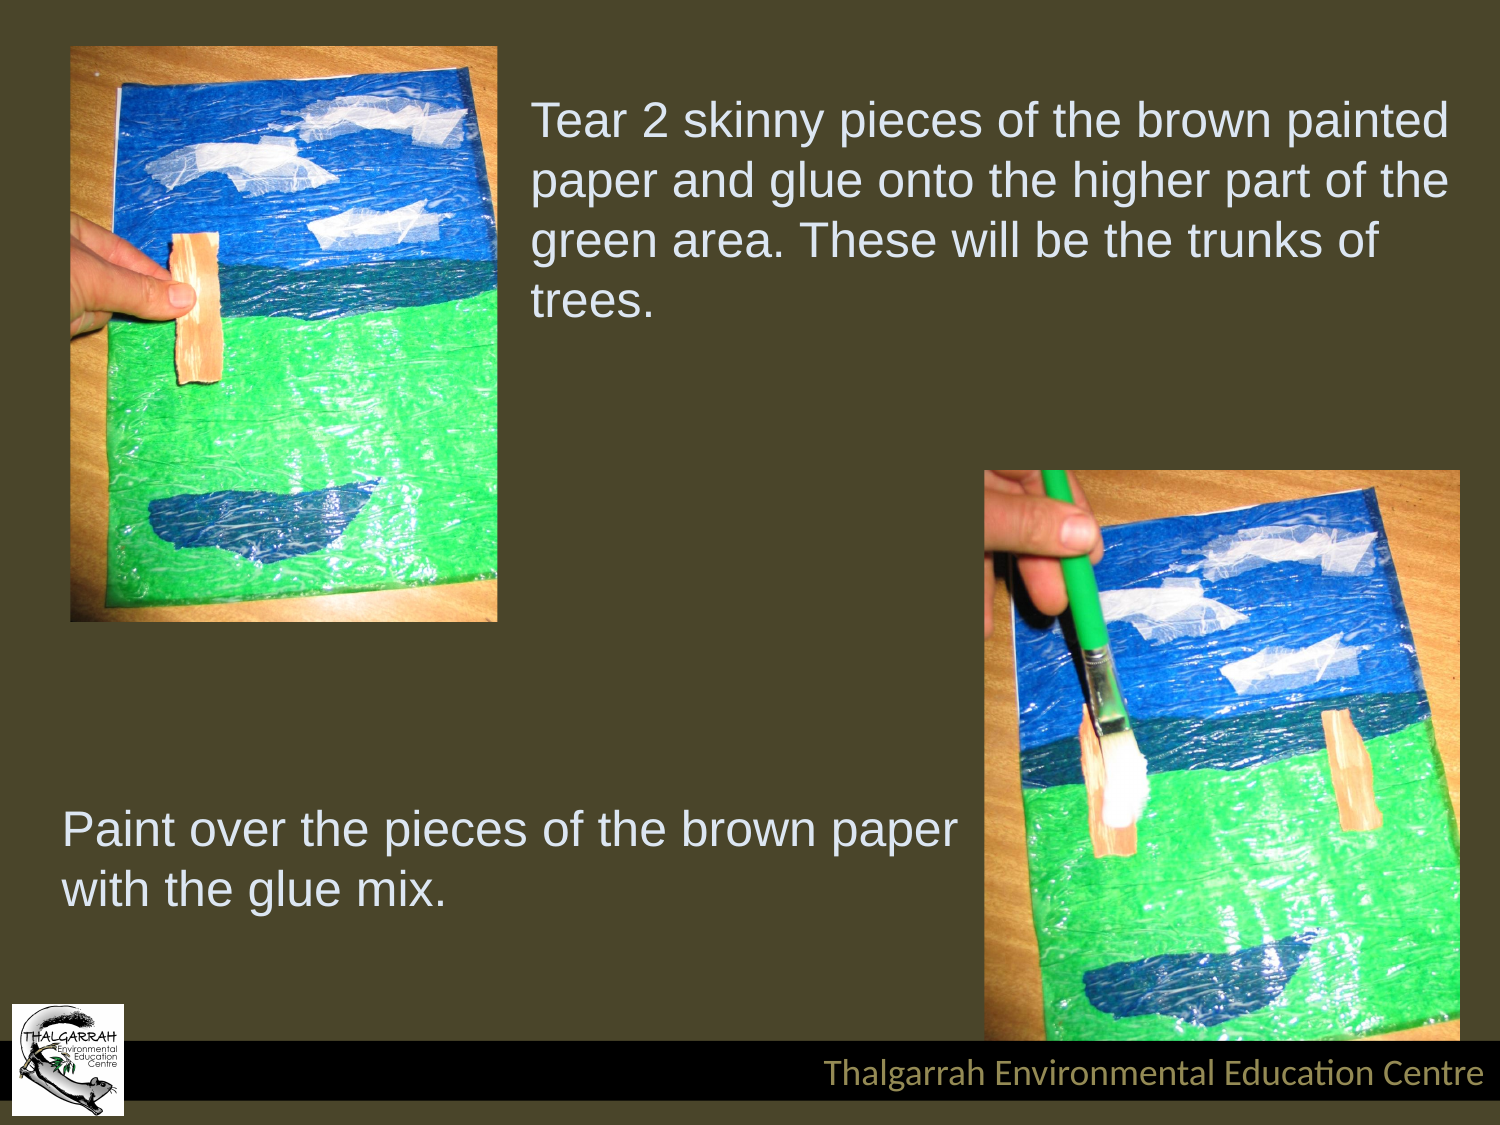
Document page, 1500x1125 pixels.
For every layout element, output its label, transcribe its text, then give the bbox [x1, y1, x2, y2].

text_box Tear 2 skinny pieces of the brown painted paper and glue onto the higher part of the green area. These will be the trunks of trees. [515, 80, 1477, 336]
picture [70, 46, 498, 622]
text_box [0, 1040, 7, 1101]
text_box Paint over the pieces of the brown paper with the glue mix. [46, 789, 979, 925]
text_box Thalgarrah Environmental Education Centre [127, 1040, 1500, 1101]
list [984, 470, 1461, 1083]
picture [12, 1004, 124, 1116]
